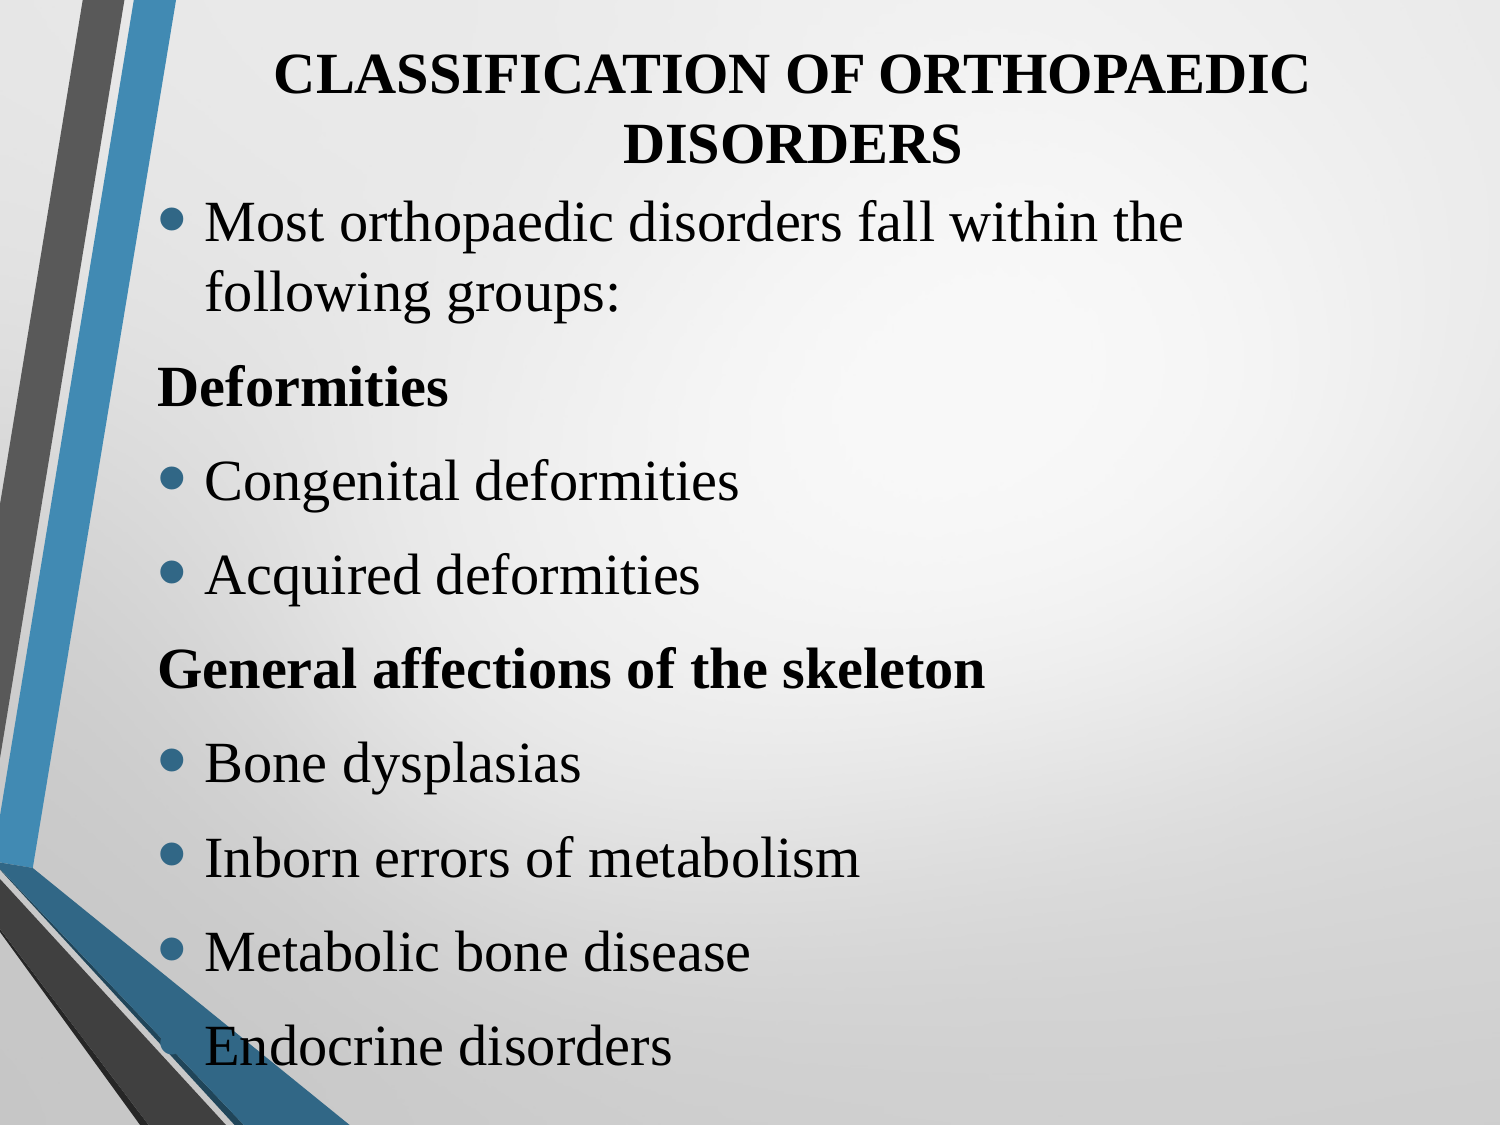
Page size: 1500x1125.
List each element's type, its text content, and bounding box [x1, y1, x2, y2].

title CLASSIFICATION OF ORTHOPAEDIC DISORDERS [161, 21, 1425, 229]
list Most orthopaedic disorders fall within the following groups: Deformities Congenital deformities Acquired deformities General affections of the skeleton Bone dysplasias Inborn errors of metabolism Metabolic bone disease Endocrine disorders [142, 229, 1425, 1125]
